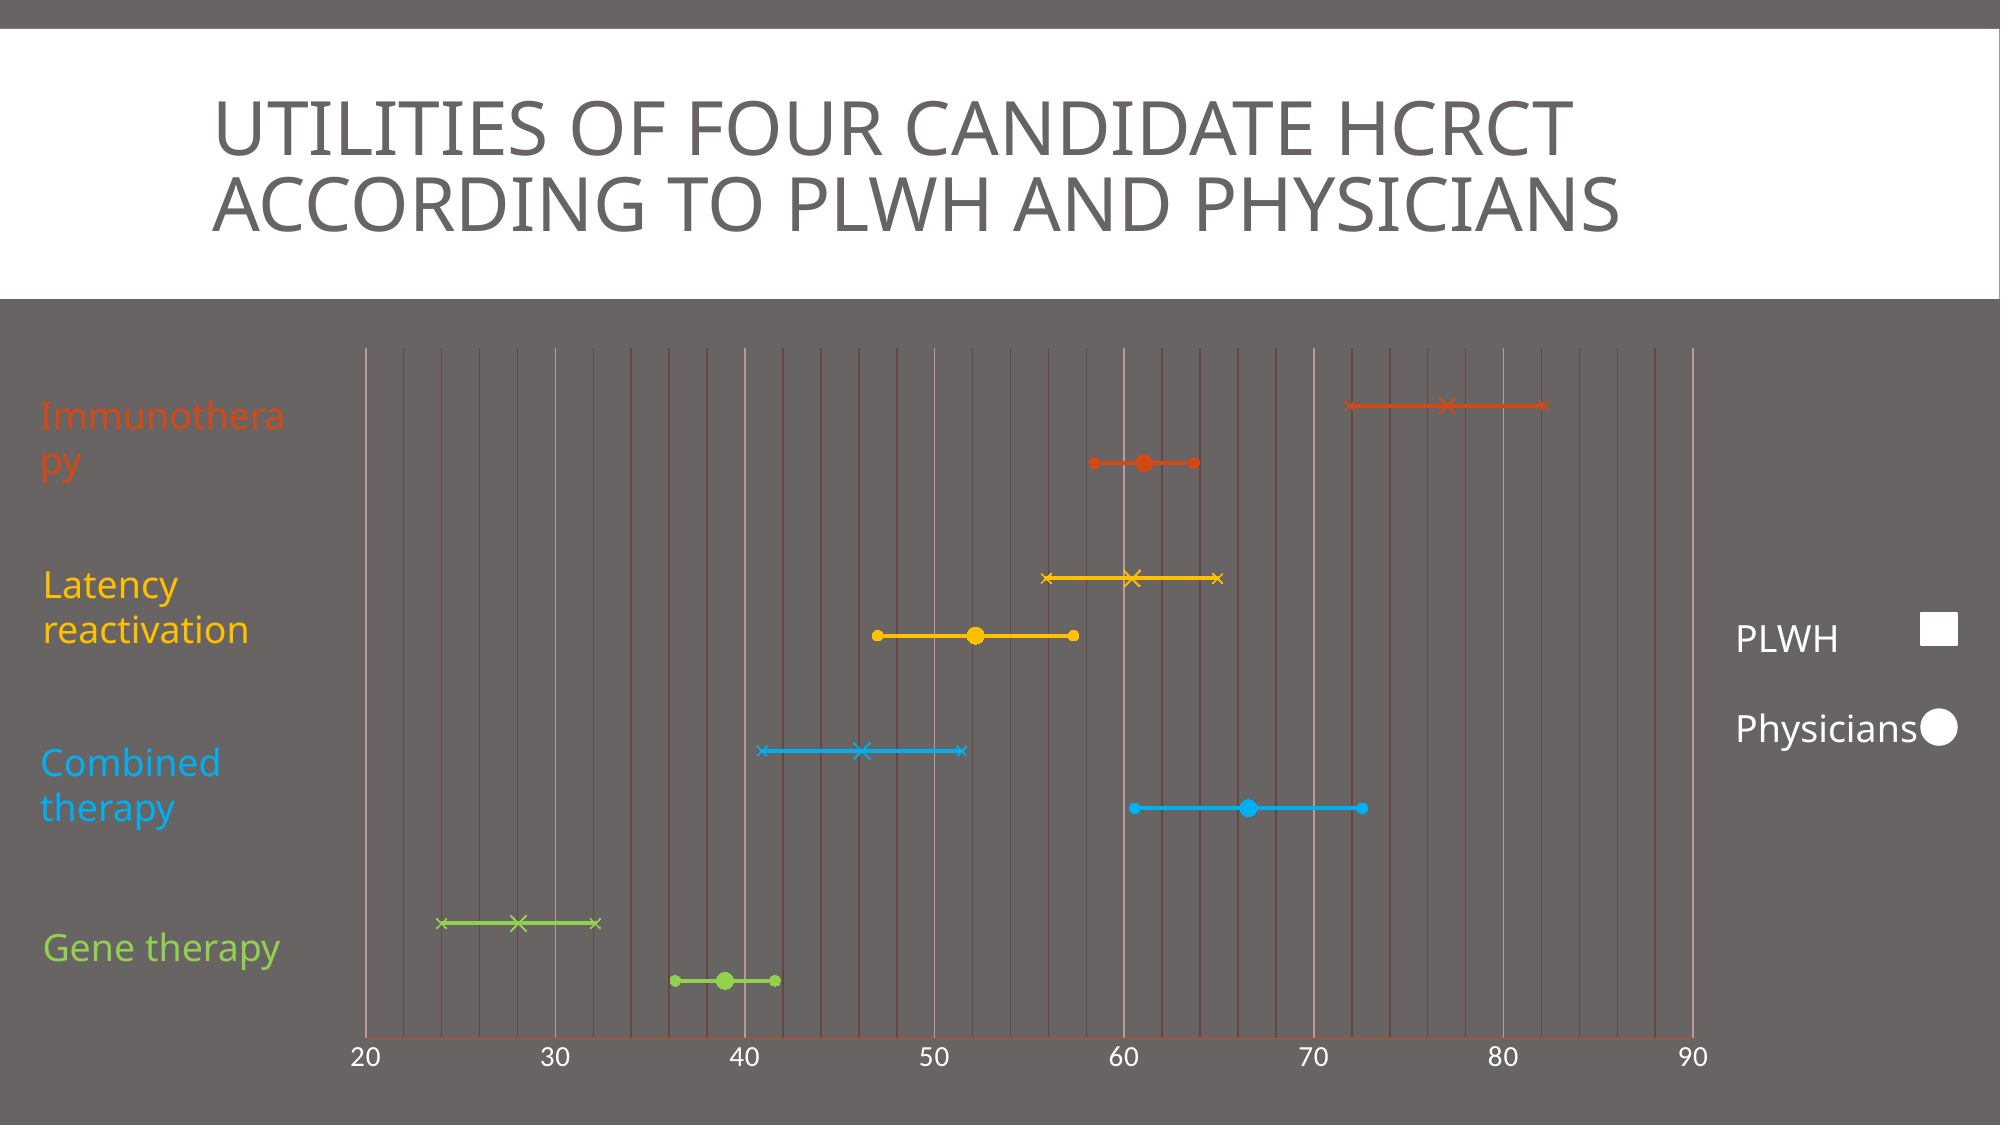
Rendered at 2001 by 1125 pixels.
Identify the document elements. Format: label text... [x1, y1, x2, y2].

text_box Gene therapy [27, 916, 323, 977]
text_box Latency reactivation [27, 554, 323, 659]
text_box [1920, 708, 1958, 746]
title Utilities of four candidate HCRCT according to PLWH and physicians [197, 46, 1803, 295]
text_box Combined therapy [25, 731, 321, 836]
text_box Immunotherapy [25, 384, 321, 490]
text_box [1920, 612, 1958, 646]
text_box PLWH Physicians [1727, 607, 1981, 757]
chart [338, 325, 1721, 1097]
